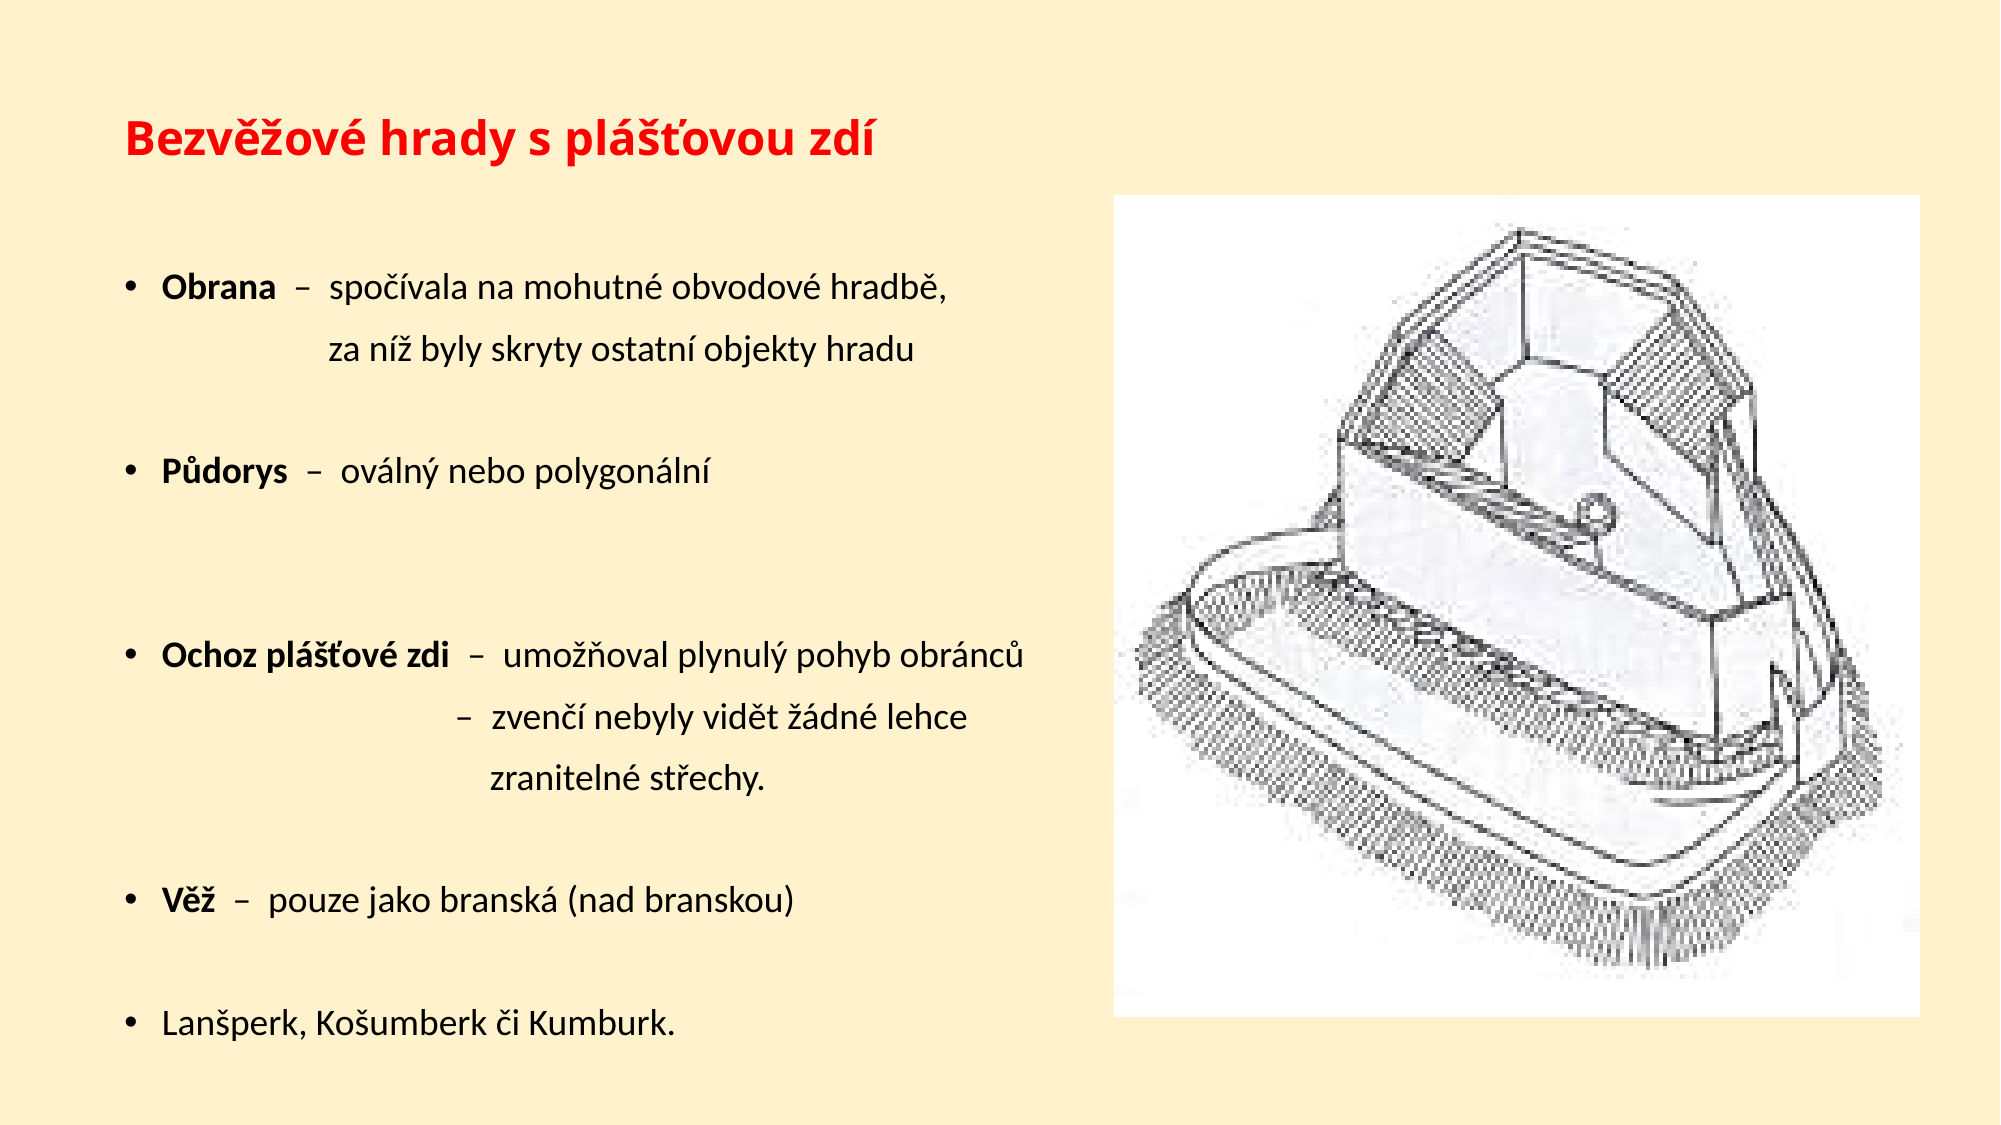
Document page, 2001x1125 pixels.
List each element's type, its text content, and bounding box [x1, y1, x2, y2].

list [1113, 195, 1920, 1017]
title Bezvěžové hrady s plášťovou zdí [109, 61, 1460, 225]
list Obrana – spočívala na mohutné obvodové hradbě, za níž byly skryty ostatní objekty hradu Půdorys – oválný nebo polygonální Ochoz plášťové zdi – umožňoval plynulý pohyb obránců – zvenčí nebyly vidět žádné lehce zranitelné střechy. Věž – pouze jako branská (nad branskou) Lanšperk, Košumberk či Kumburk. [109, 260, 1063, 1086]
